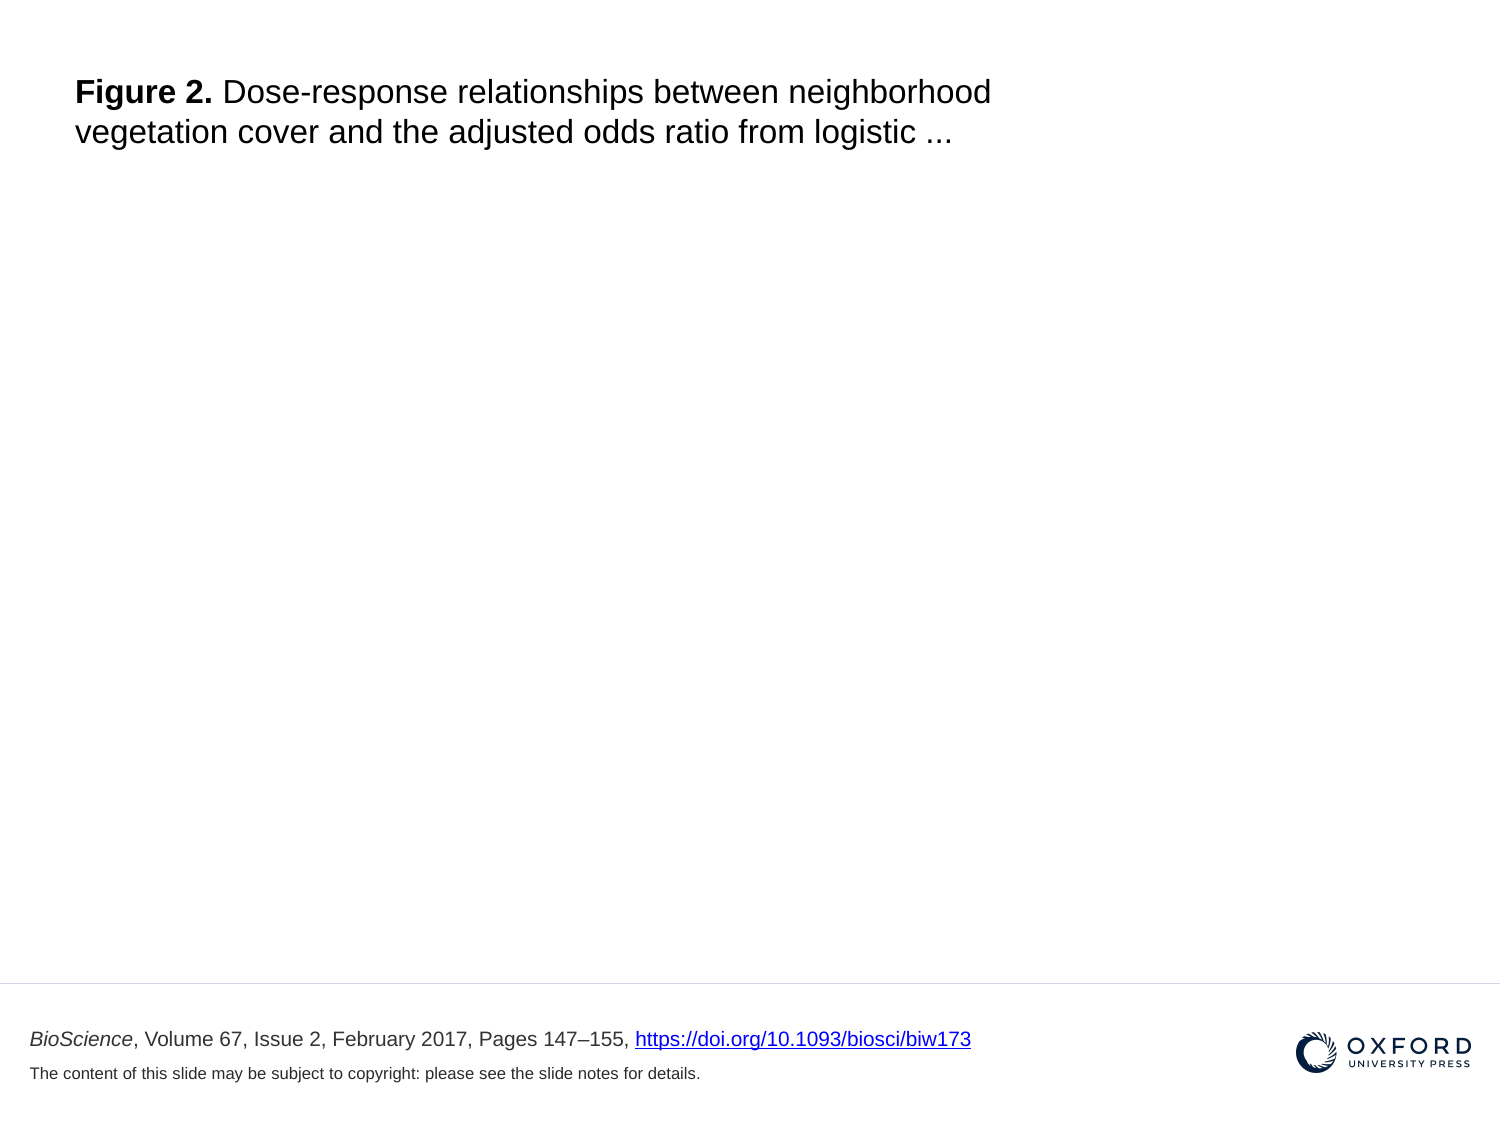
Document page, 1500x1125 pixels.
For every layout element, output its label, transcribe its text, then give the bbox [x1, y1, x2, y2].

footer BioScience, Volume 67, Issue 2, February 2017, Pages 147–155, https://doi.org/10.1093/biosci/biw173 The content of this slide may be subject to copyright: please see the slide notes for details. [0, 983, 1260, 1125]
picture [1296, 1032, 1471, 1073]
title Figure 2. Dose-response relationships between neighborhood vegetation cover and the adjusted odds ratio from logistic ... [75, 69, 1078, 171]
